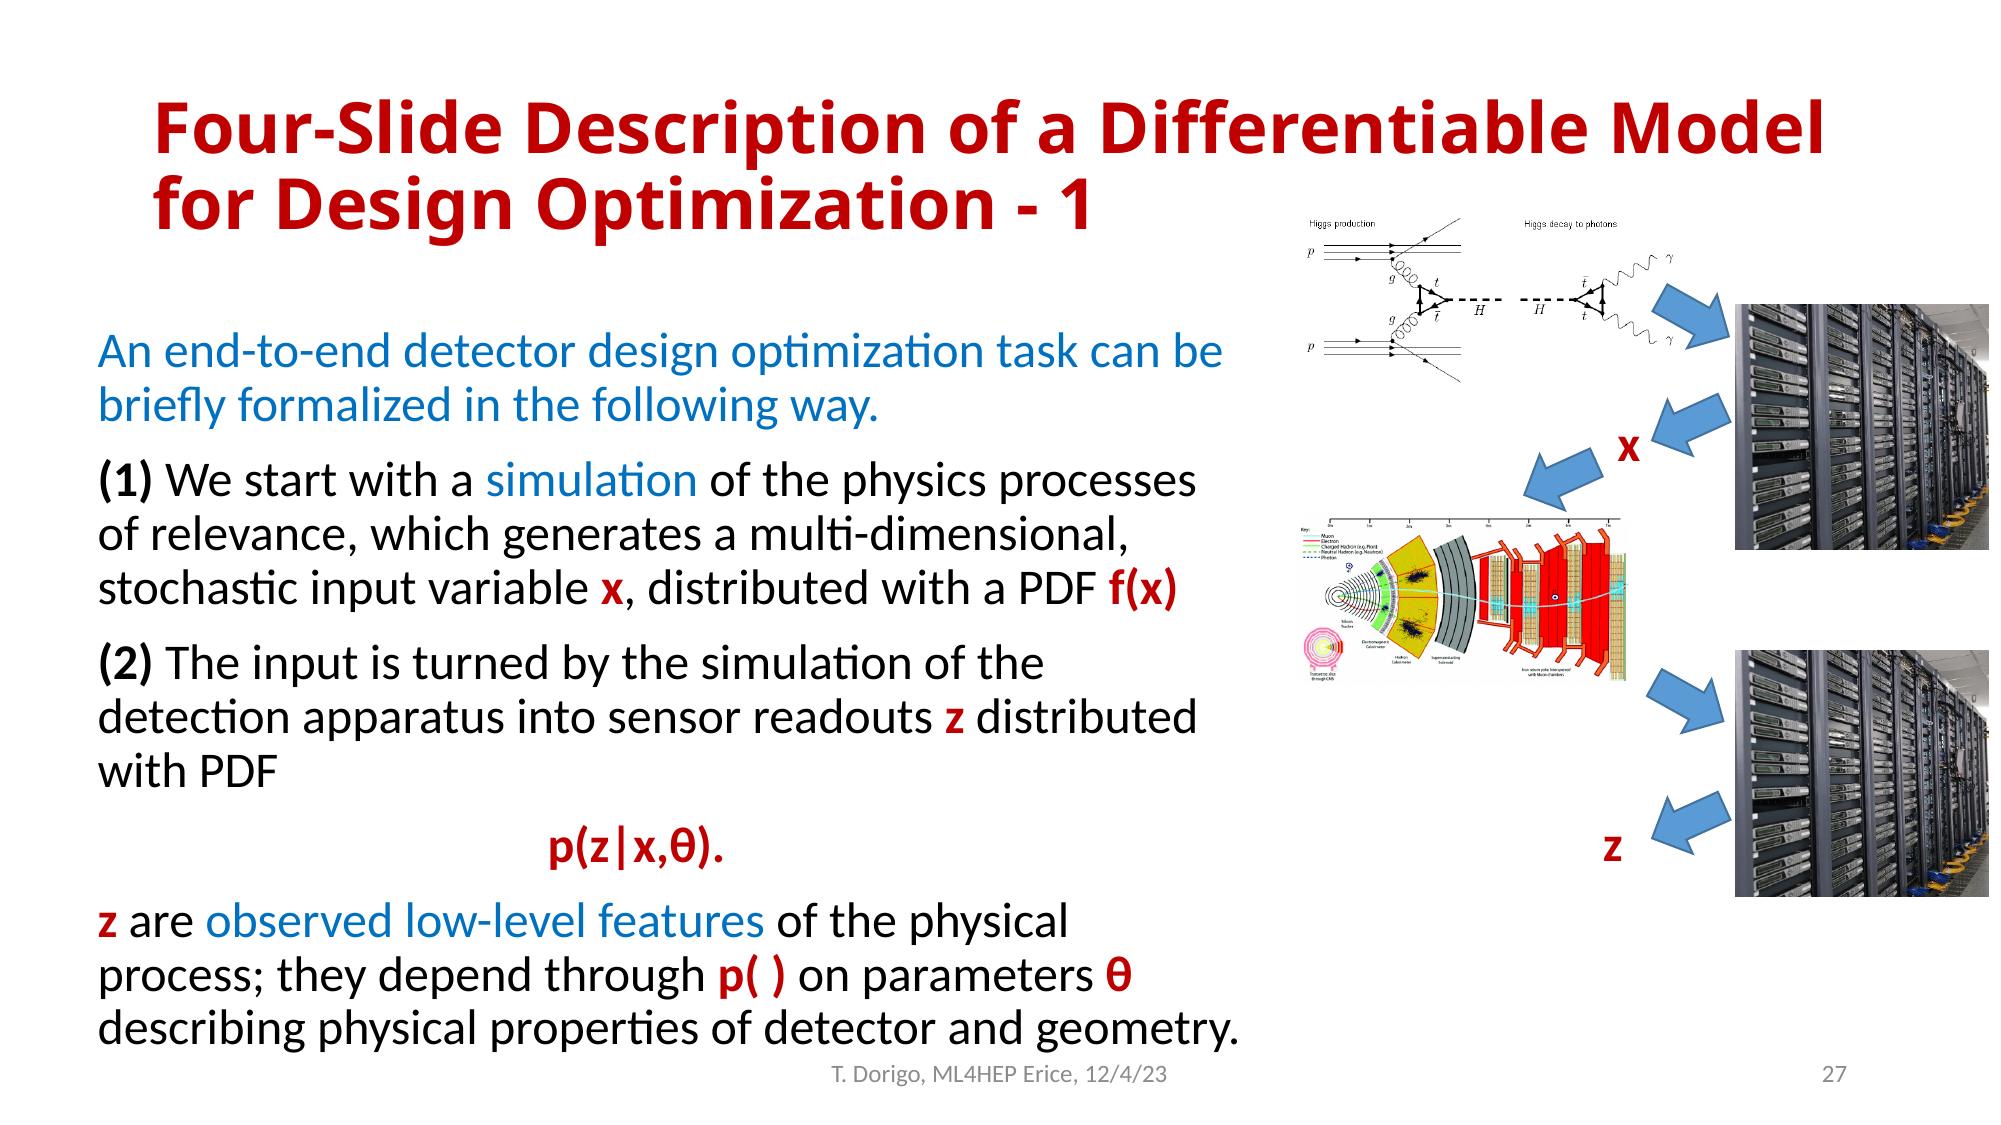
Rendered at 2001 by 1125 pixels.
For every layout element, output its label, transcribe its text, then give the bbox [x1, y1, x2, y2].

text_box [1645, 667, 1725, 735]
text_box [1650, 392, 1732, 458]
footer T. Dorigo, ML4HEP Erice, 12/4/23 [662, 1042, 1338, 1103]
text_box [1522, 447, 1605, 513]
title Four-Slide Description of a Differentiable Model for Design Optimization - 1 [137, 59, 1950, 278]
picture [1735, 650, 1989, 897]
picture [1298, 514, 1629, 685]
picture [1298, 214, 1695, 395]
text_box [1695, 291, 1731, 348]
text_box x [1602, 403, 1656, 479]
picture [1735, 304, 1989, 550]
list An end-to-end detector design optimization task can be briefly formalized in the following way. (1) We start with a simulation of the physics processes of relevance, which generates a multi-dimensional, stochastic input variable x, distributed with a PDF f(x) (2) The input is turned by the simulation of the detection apparatus into sensor readouts z distributed with PDF p(z|x,θ). z are observed low-level features of the physical process; they depend through p( ) on parameters θ describing physical properties of detector and geometry. [82, 317, 1262, 1011]
text_box [1650, 790, 1732, 856]
slide_number 27 [1412, 1042, 1863, 1103]
text_box z [1588, 804, 1630, 880]
